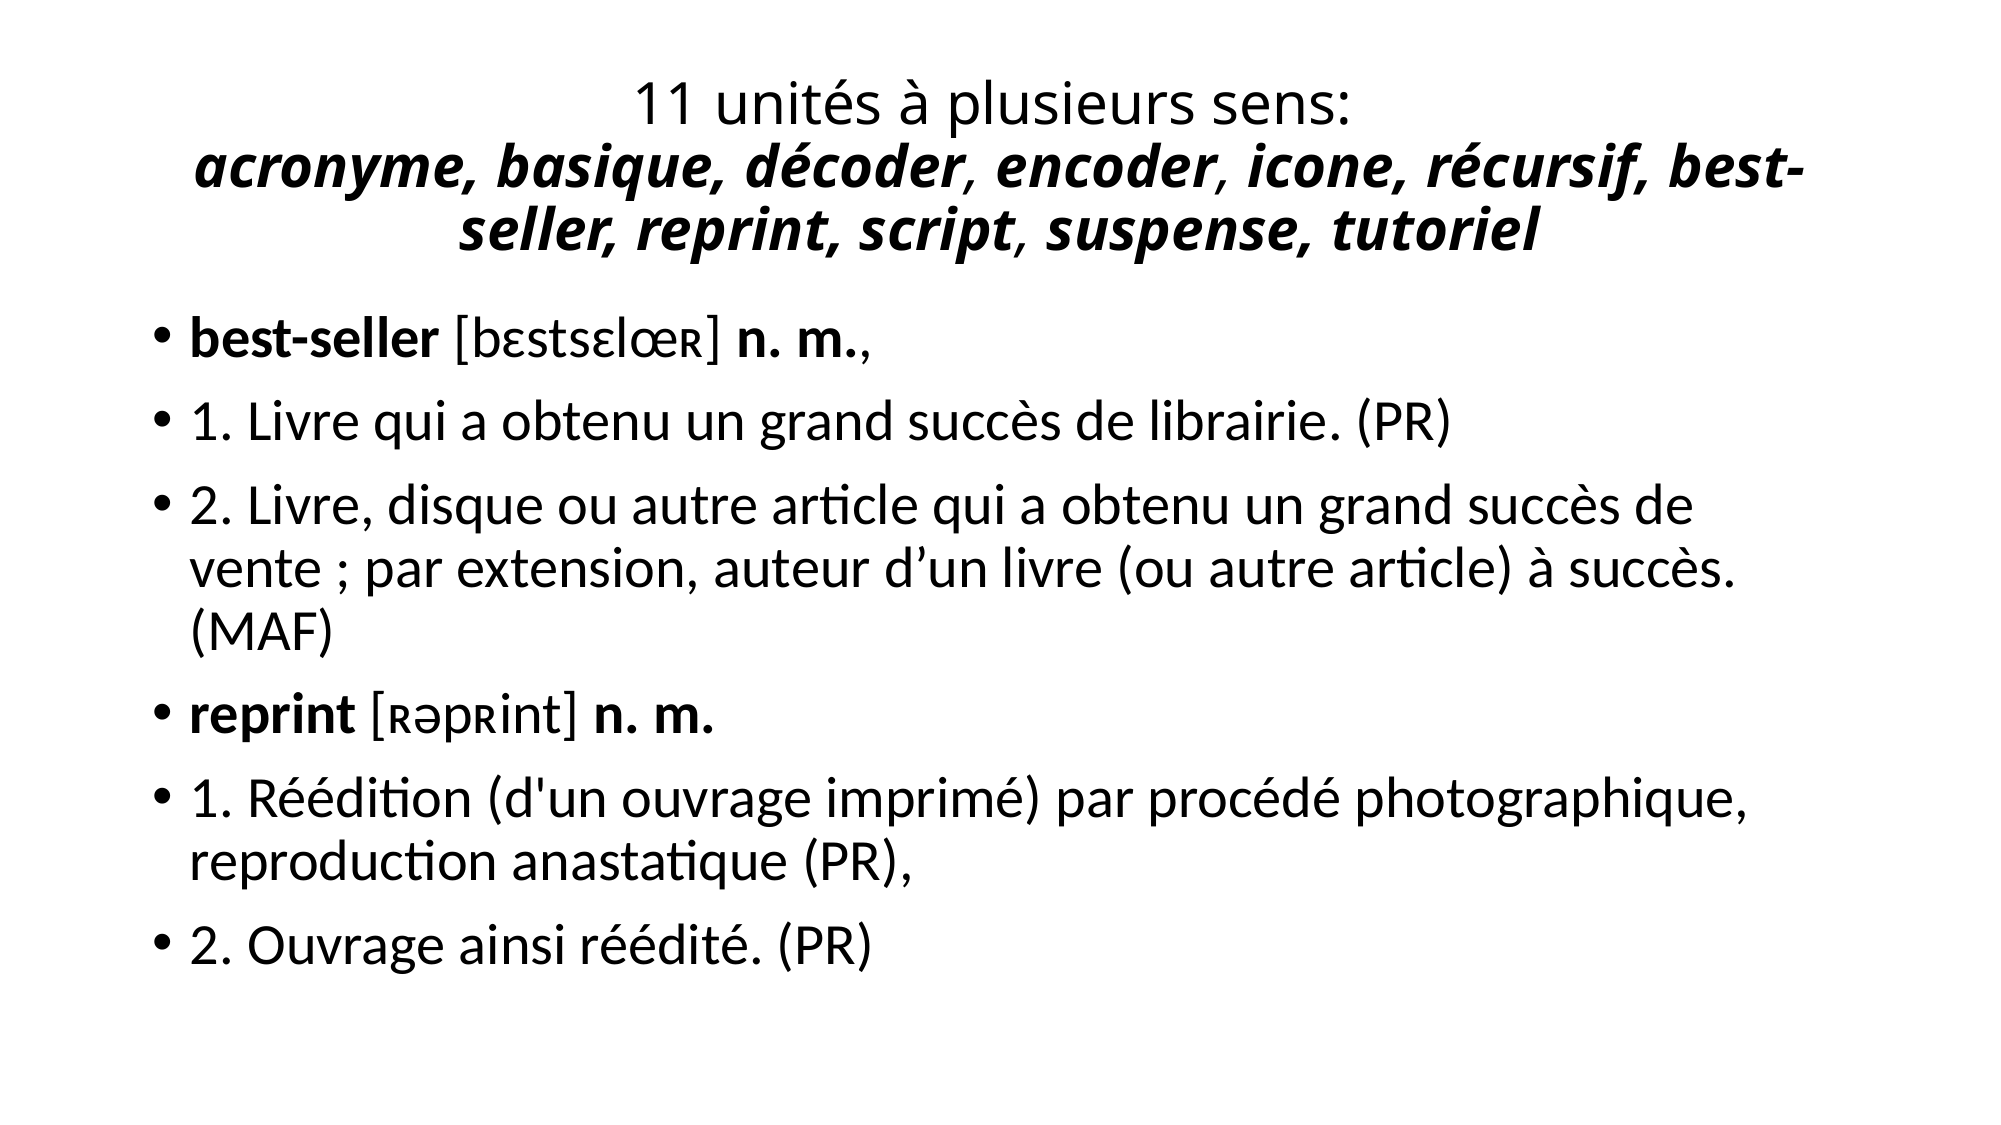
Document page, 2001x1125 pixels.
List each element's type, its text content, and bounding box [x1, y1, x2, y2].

list best-seller [bɛstsɛlœʀ] n. m., 1. Livre qui a obtenu un grand succès de librairie. (PR) 2. Livre, disque ou autre article qui a obtenu un grand succès de vente ; par extension, auteur d’un livre (ou autre article) à succès. (MAF) reprint [ʀǝpʀint] n. m. 1. Réédition (d'un ouvrage imprimé) par procédé photographique, reproduction anastatique (PR), 2. Ouvrage ainsi réédité. (PR) [137, 299, 1863, 1014]
title 11 unités à plusieurs sens: acronyme, basique, décoder, encoder, icone, récursif, best-seller, reprint, script, suspense, tutoriel [137, 59, 1863, 278]
